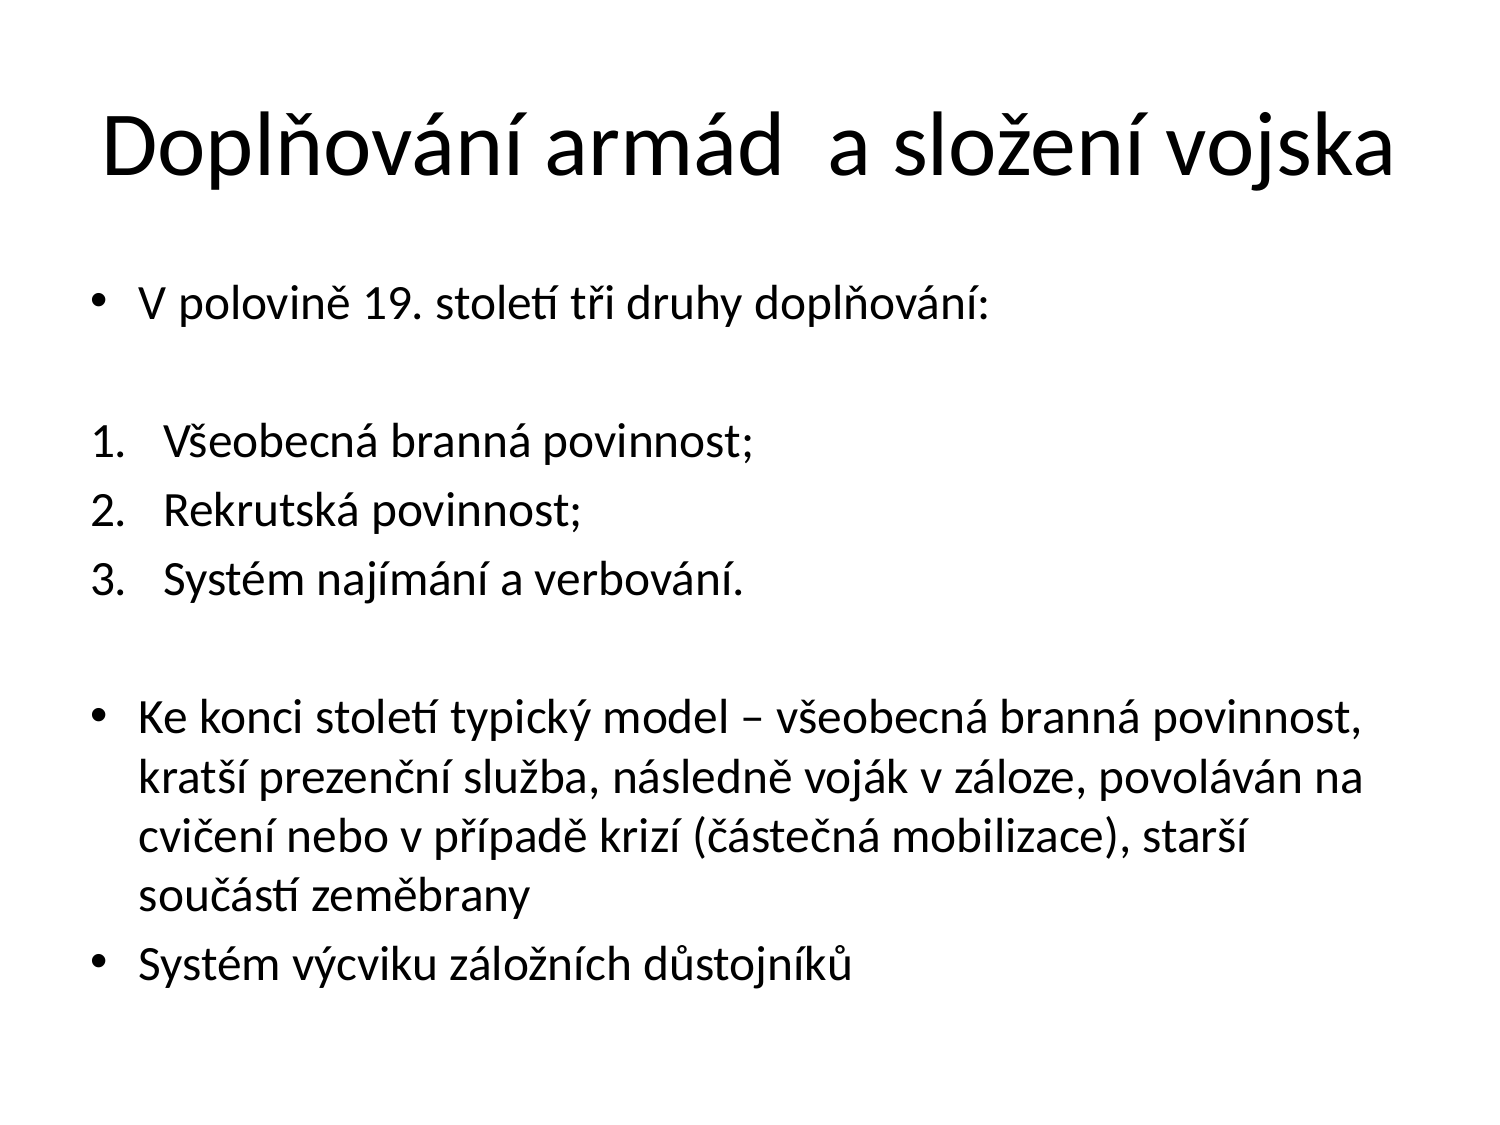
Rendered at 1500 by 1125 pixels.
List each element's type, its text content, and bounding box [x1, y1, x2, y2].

list V polovině 19. století tři druhy doplňování: Všeobecná branná povinnost; Rekrutská povinnost; Systém najímání a verbování. Ke konci století typický model – všeobecná branná povinnost, kratší prezenční služba, následně voják v záloze, povoláván na cvičení nebo v případě krizí (částečná mobilizace), starší součástí zeměbrany Systém výcviku záložních důstojníků [75, 262, 1425, 1005]
title Doplňování armád a složení vojska [75, 45, 1425, 233]
